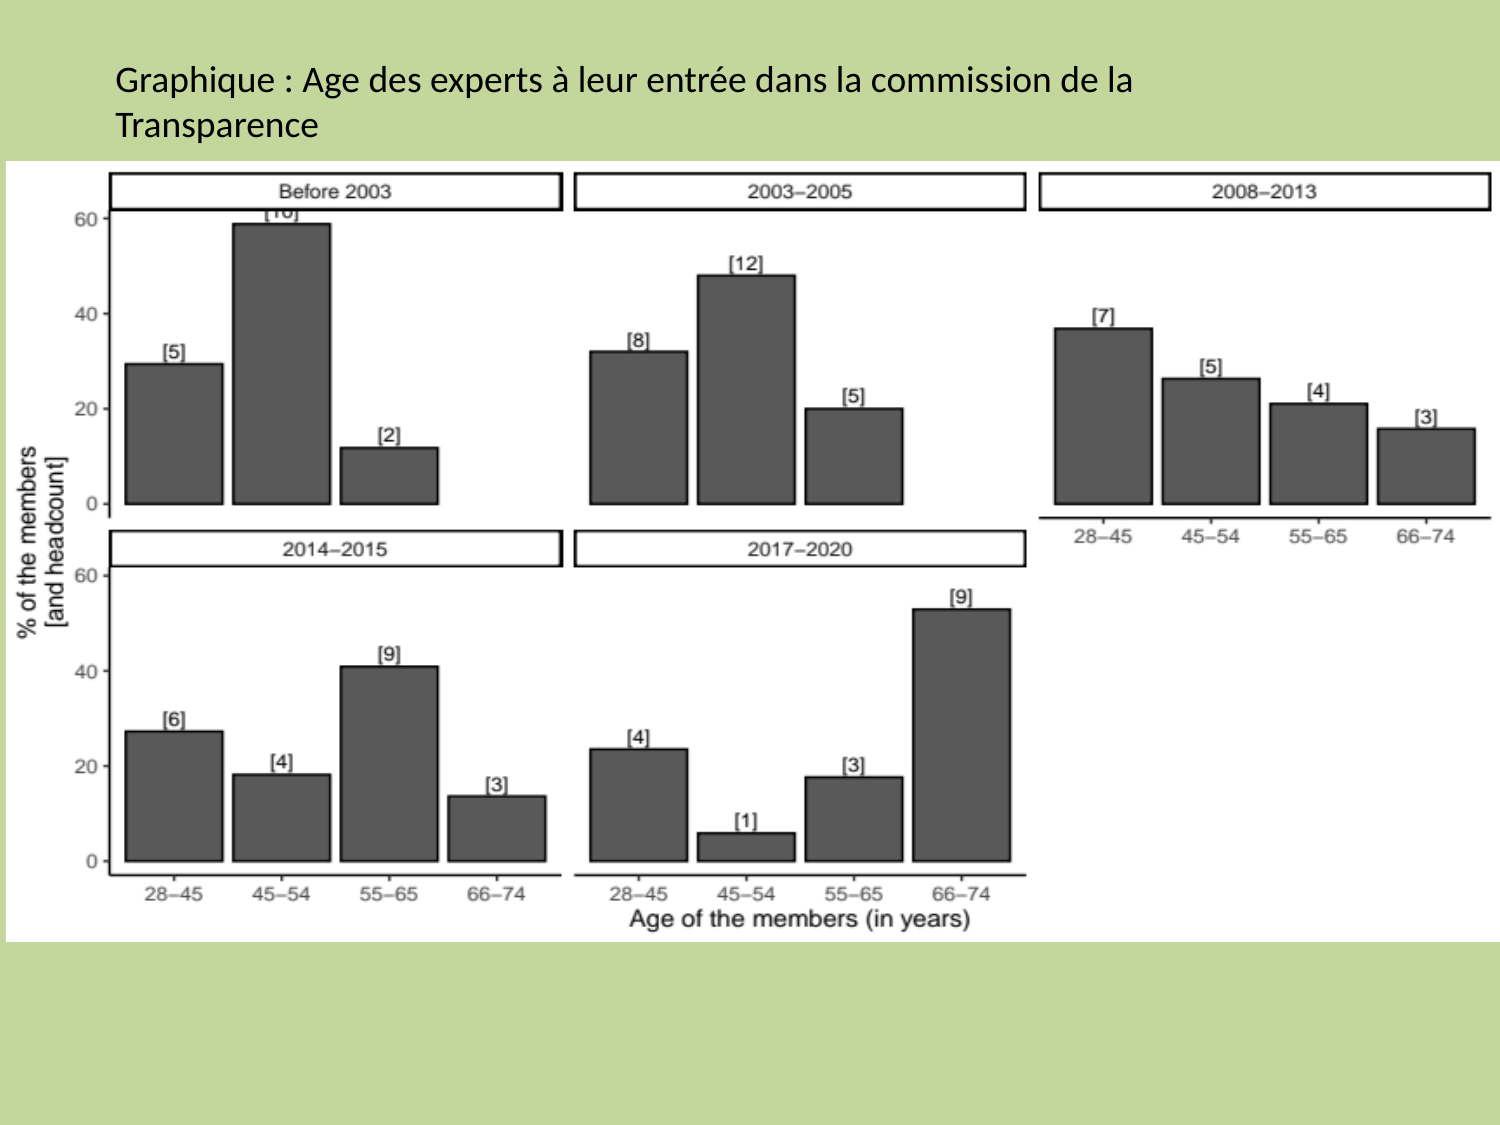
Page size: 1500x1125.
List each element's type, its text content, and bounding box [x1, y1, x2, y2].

picture [5, 161, 1500, 942]
text_box Graphique : Age des experts à leur entrée dans la commission de la Transparence [100, 47, 1183, 153]
